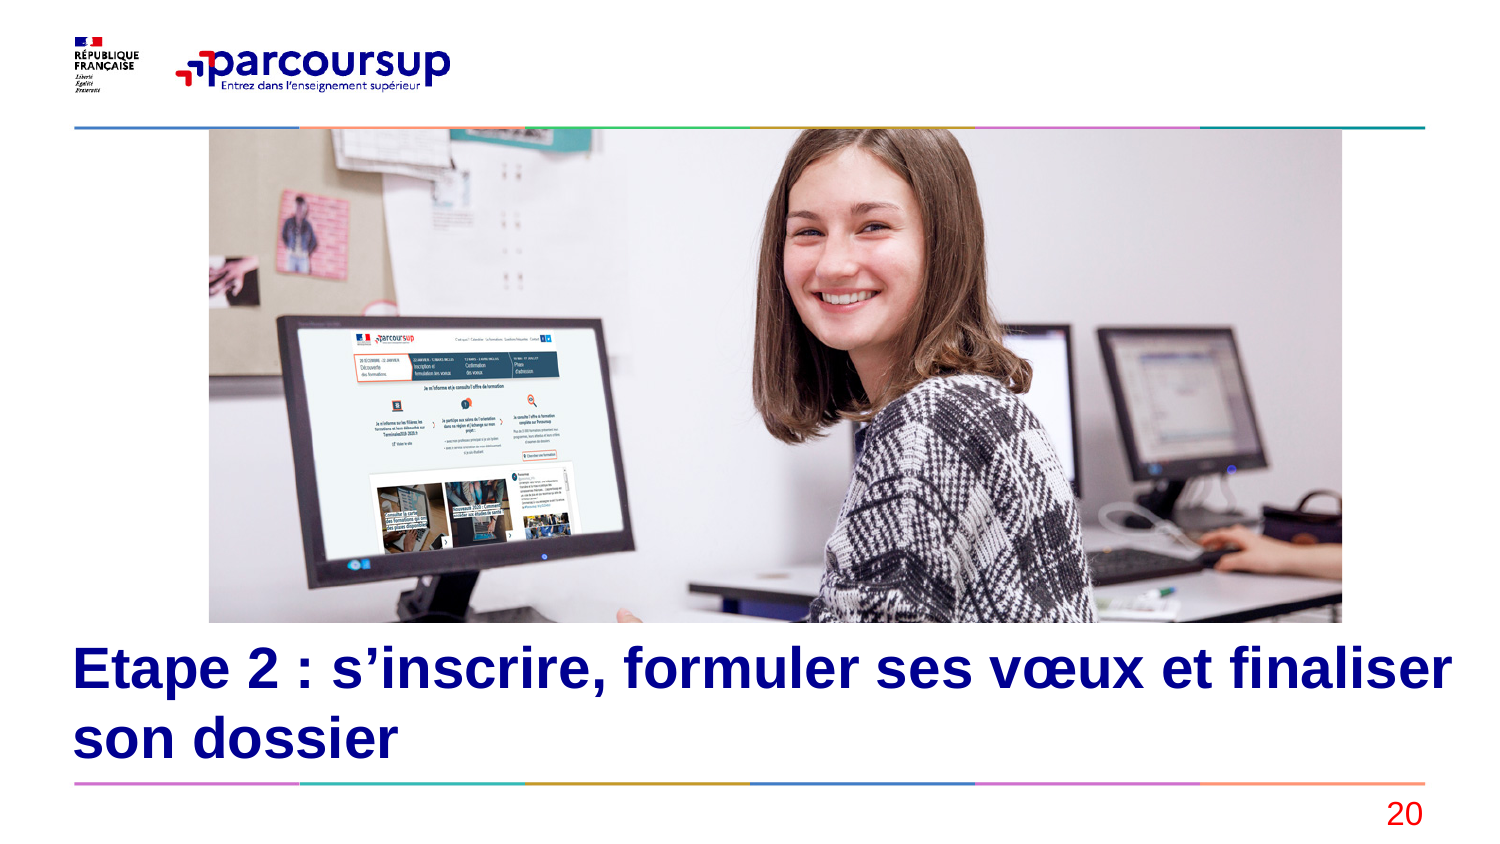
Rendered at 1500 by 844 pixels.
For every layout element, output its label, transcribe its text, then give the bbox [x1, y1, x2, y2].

slide_number 20 [1246, 784, 1438, 844]
text_box Etape 2 : s’inscrire, formuler ses vœux et finaliser son dossier [57, 622, 1495, 778]
picture [0, 0, 1500, 844]
